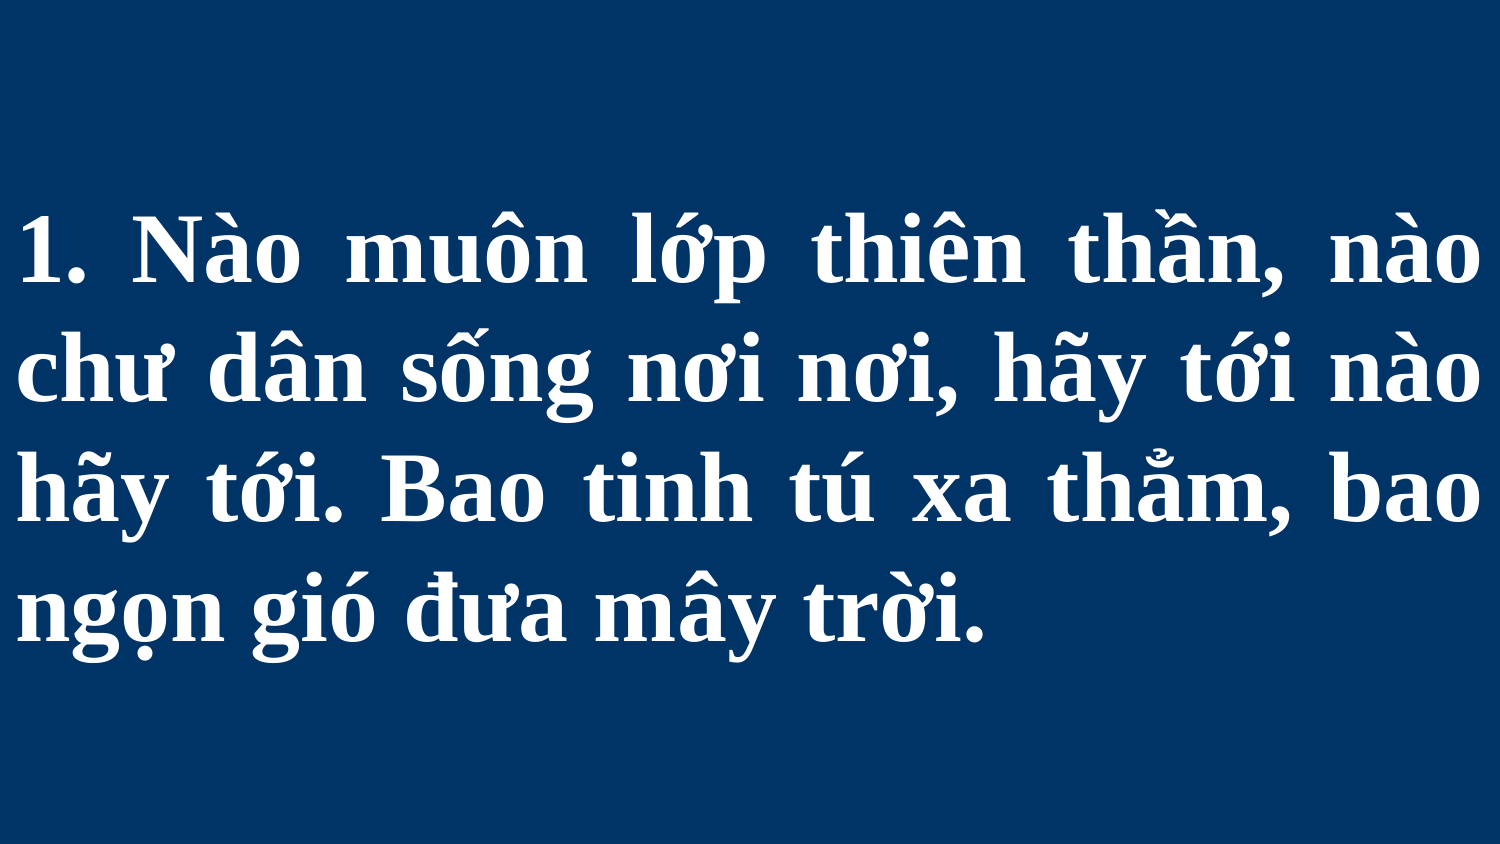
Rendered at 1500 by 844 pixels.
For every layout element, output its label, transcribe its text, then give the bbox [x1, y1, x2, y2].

title 1. Nào muôn lớp thiên thần, nào chư dân sống nơi nơi, hãy tới nào hãy tới. Bao tinh tú xa thẳm, bao ngọn gió đưa mây trời. [0, 0, 1500, 844]
